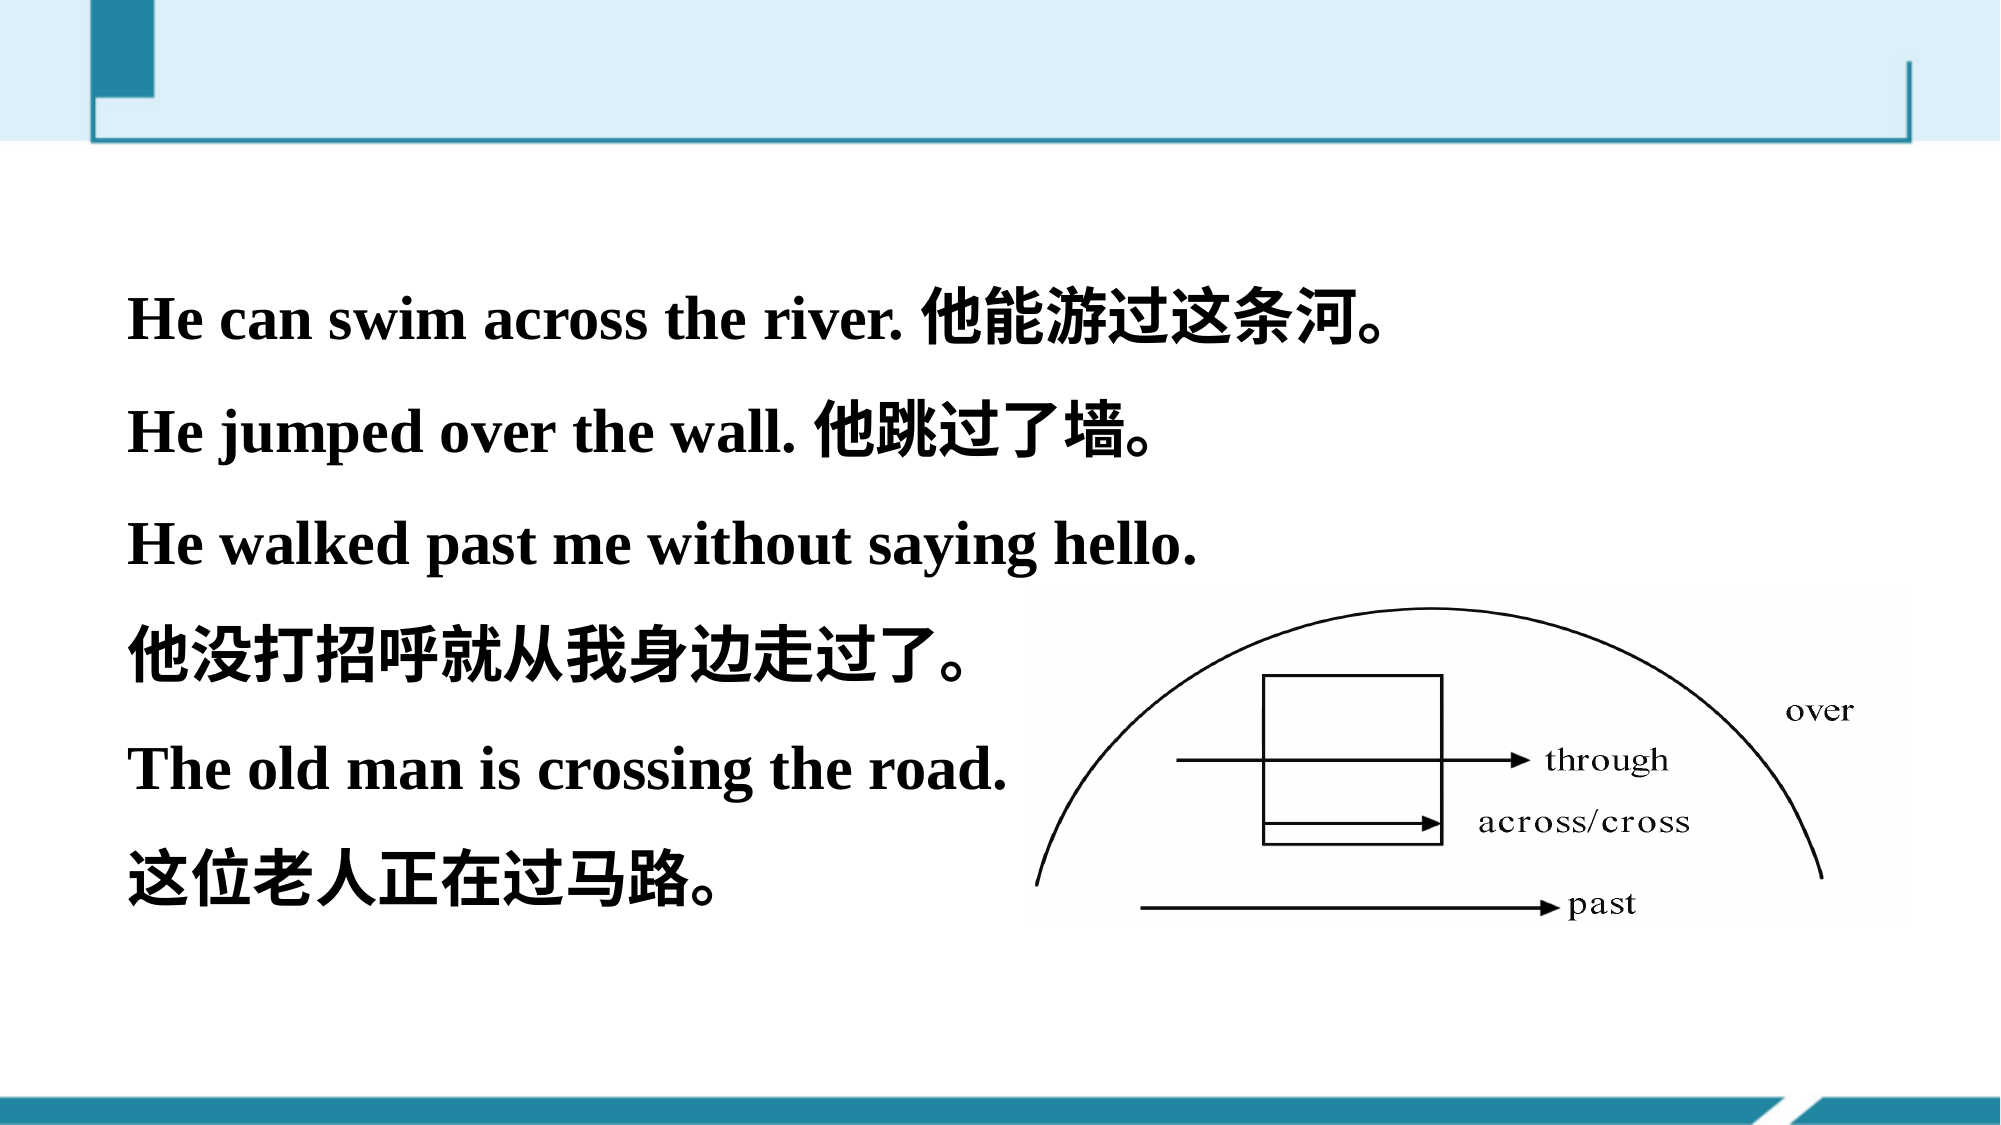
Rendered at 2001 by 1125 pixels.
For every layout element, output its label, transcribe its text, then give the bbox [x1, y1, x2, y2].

text_box He can swim across the river.他能游过这条河。 He jumped over the wall.他跳过了墙。 He walked past me without saying hello. 他没打招呼就从我身边走过了。 The old man is crossing the road. 这位老人正在过马路。 [68, 232, 1970, 1035]
picture [0, 0, 2001, 1125]
